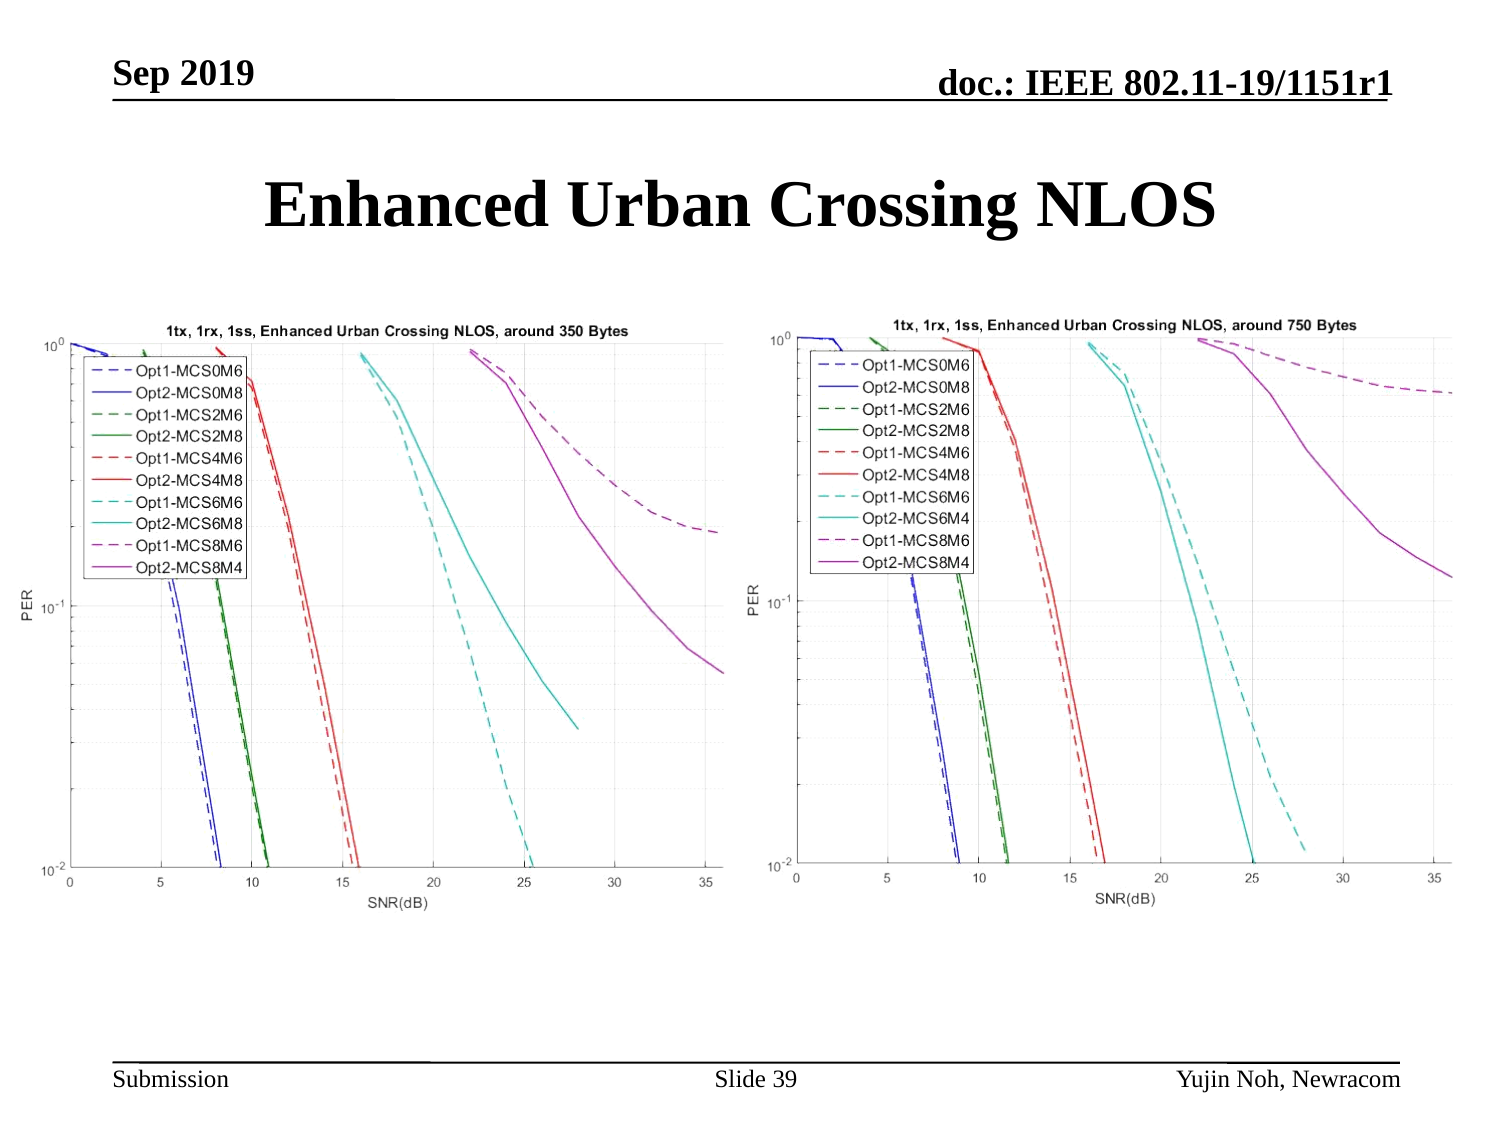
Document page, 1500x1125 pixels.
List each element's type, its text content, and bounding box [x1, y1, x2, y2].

footer Yujin Noh, Newracom [878, 1061, 1402, 1093]
slide_number Slide 39 [712, 1061, 800, 1123]
picture [0, 289, 1500, 938]
title Enhanced Urban Crossing NLOS [112, 112, 1388, 288]
